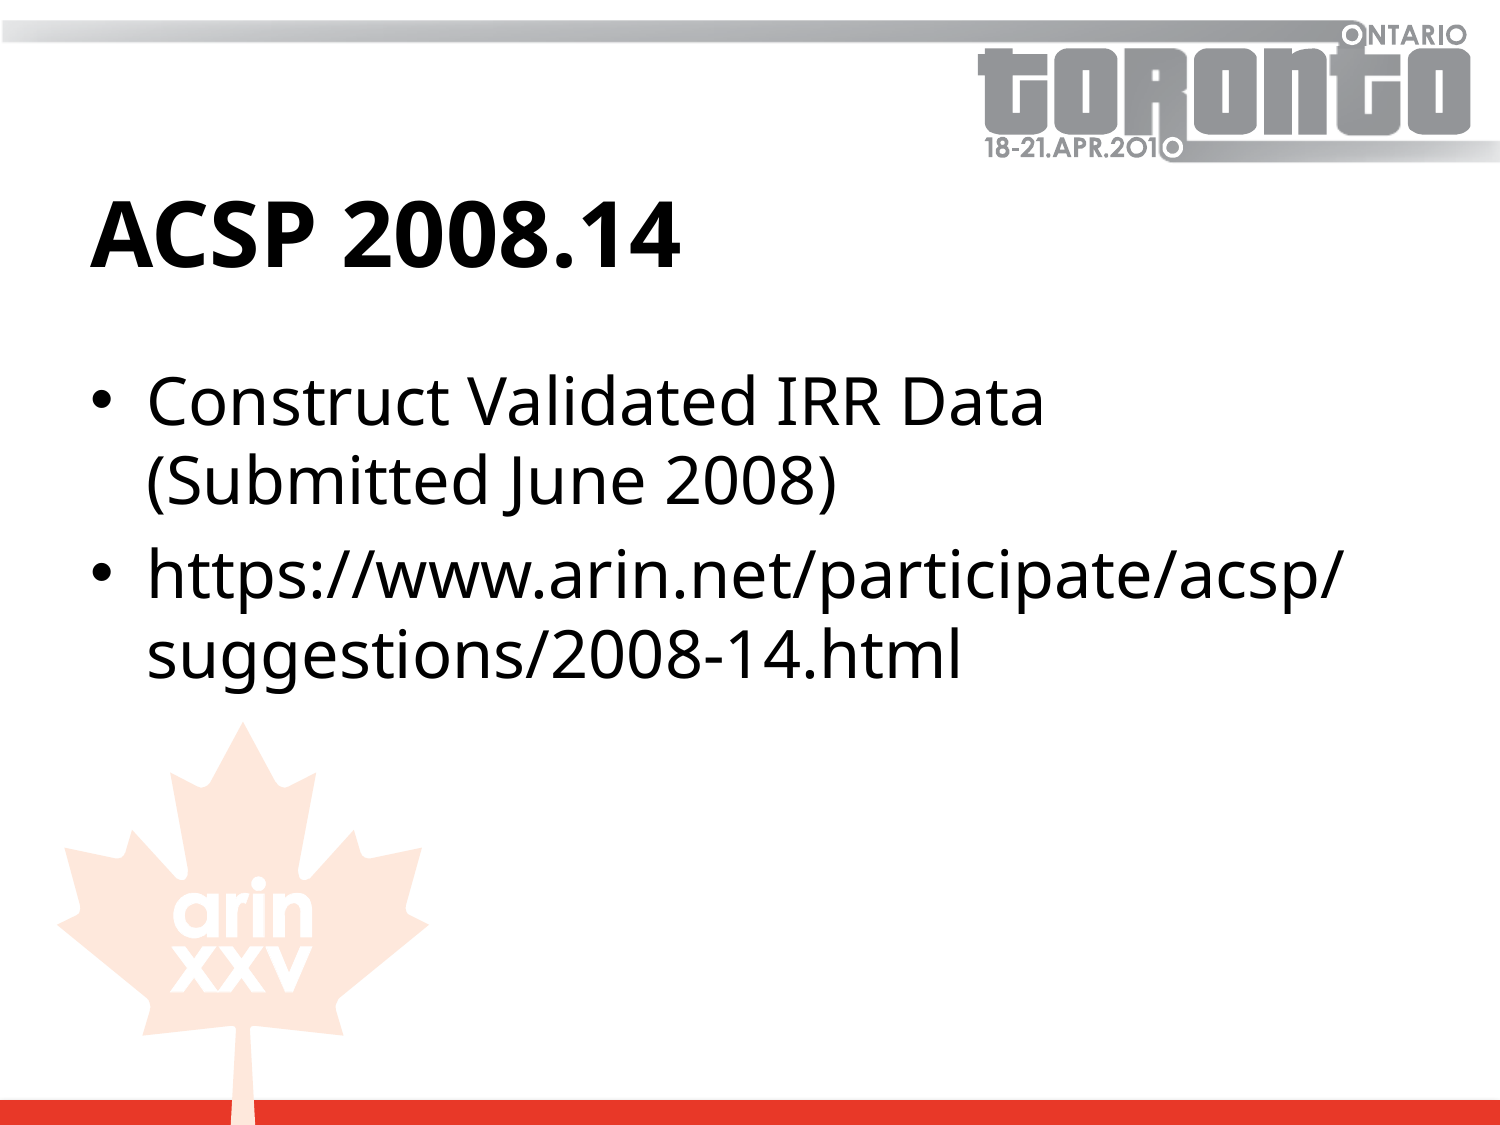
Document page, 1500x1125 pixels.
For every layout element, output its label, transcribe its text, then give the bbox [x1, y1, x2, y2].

list Construct Validated IRR Data (Submitted June 2008) https://www.arin.net/participate/acsp/suggestions/2008-14.html [74, 350, 1426, 1094]
title ACSP 2008.14 [74, 137, 1426, 326]
